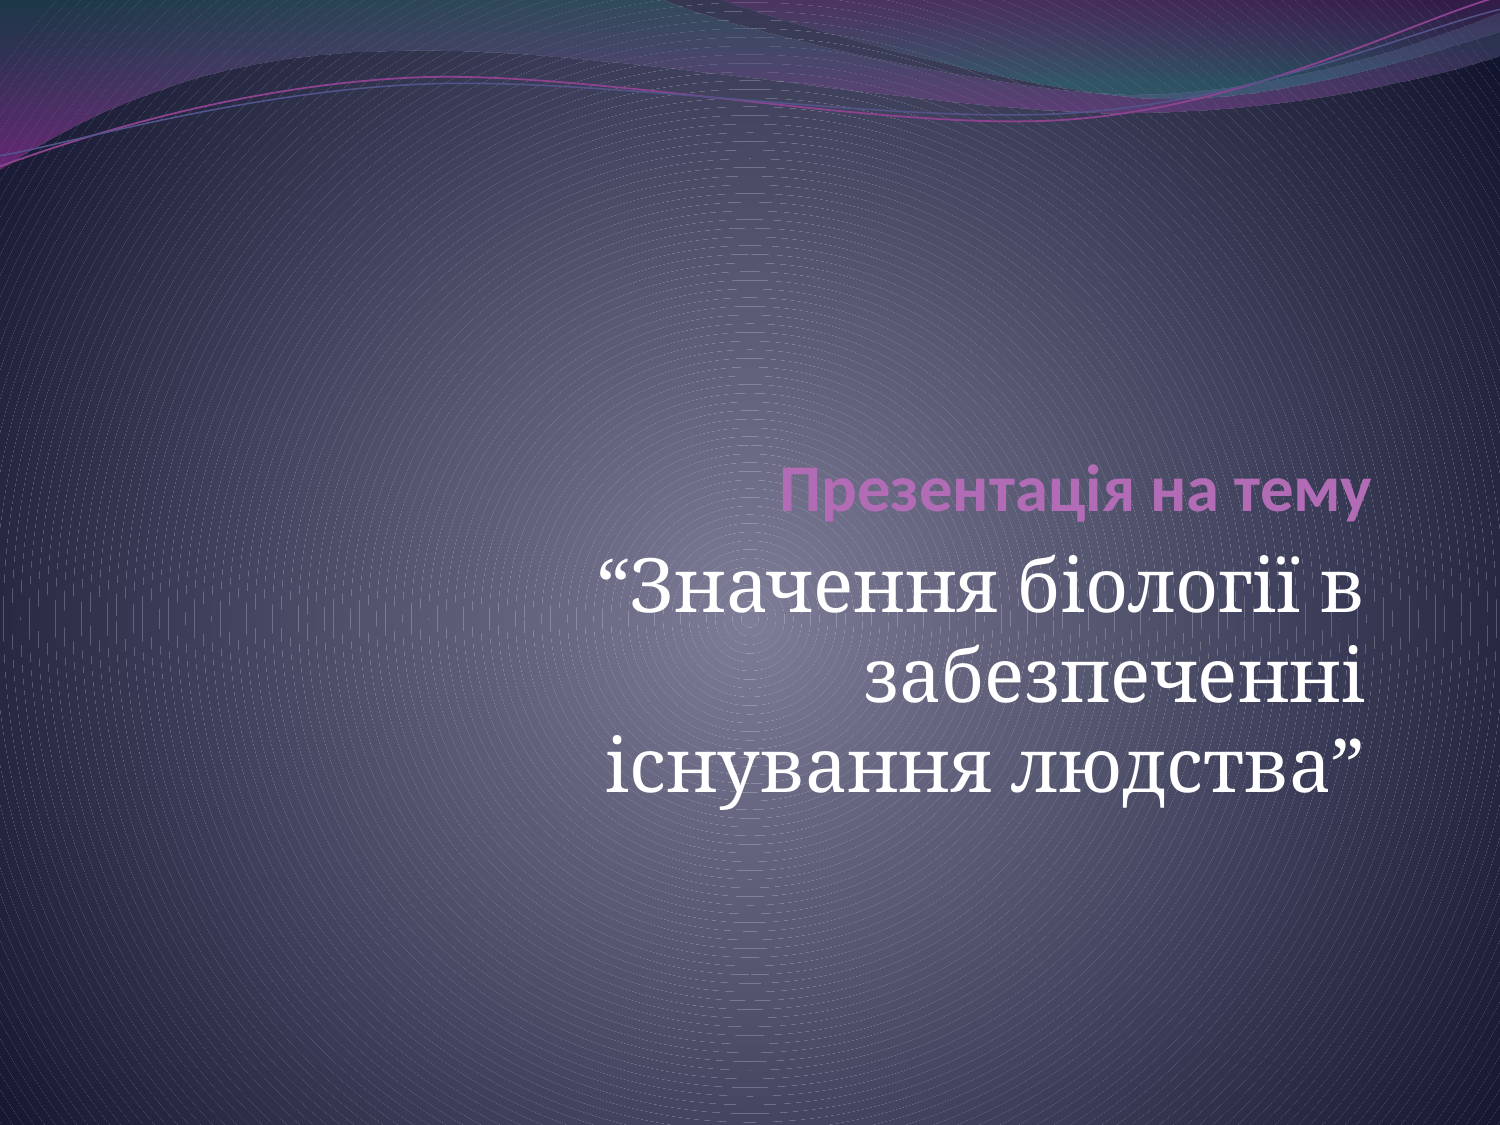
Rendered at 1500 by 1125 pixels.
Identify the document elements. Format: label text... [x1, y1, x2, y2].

title Презентація на тему [87, 224, 1376, 525]
subtitle “Значення біології в забезпеченні існування людства” [525, 529, 1376, 818]
